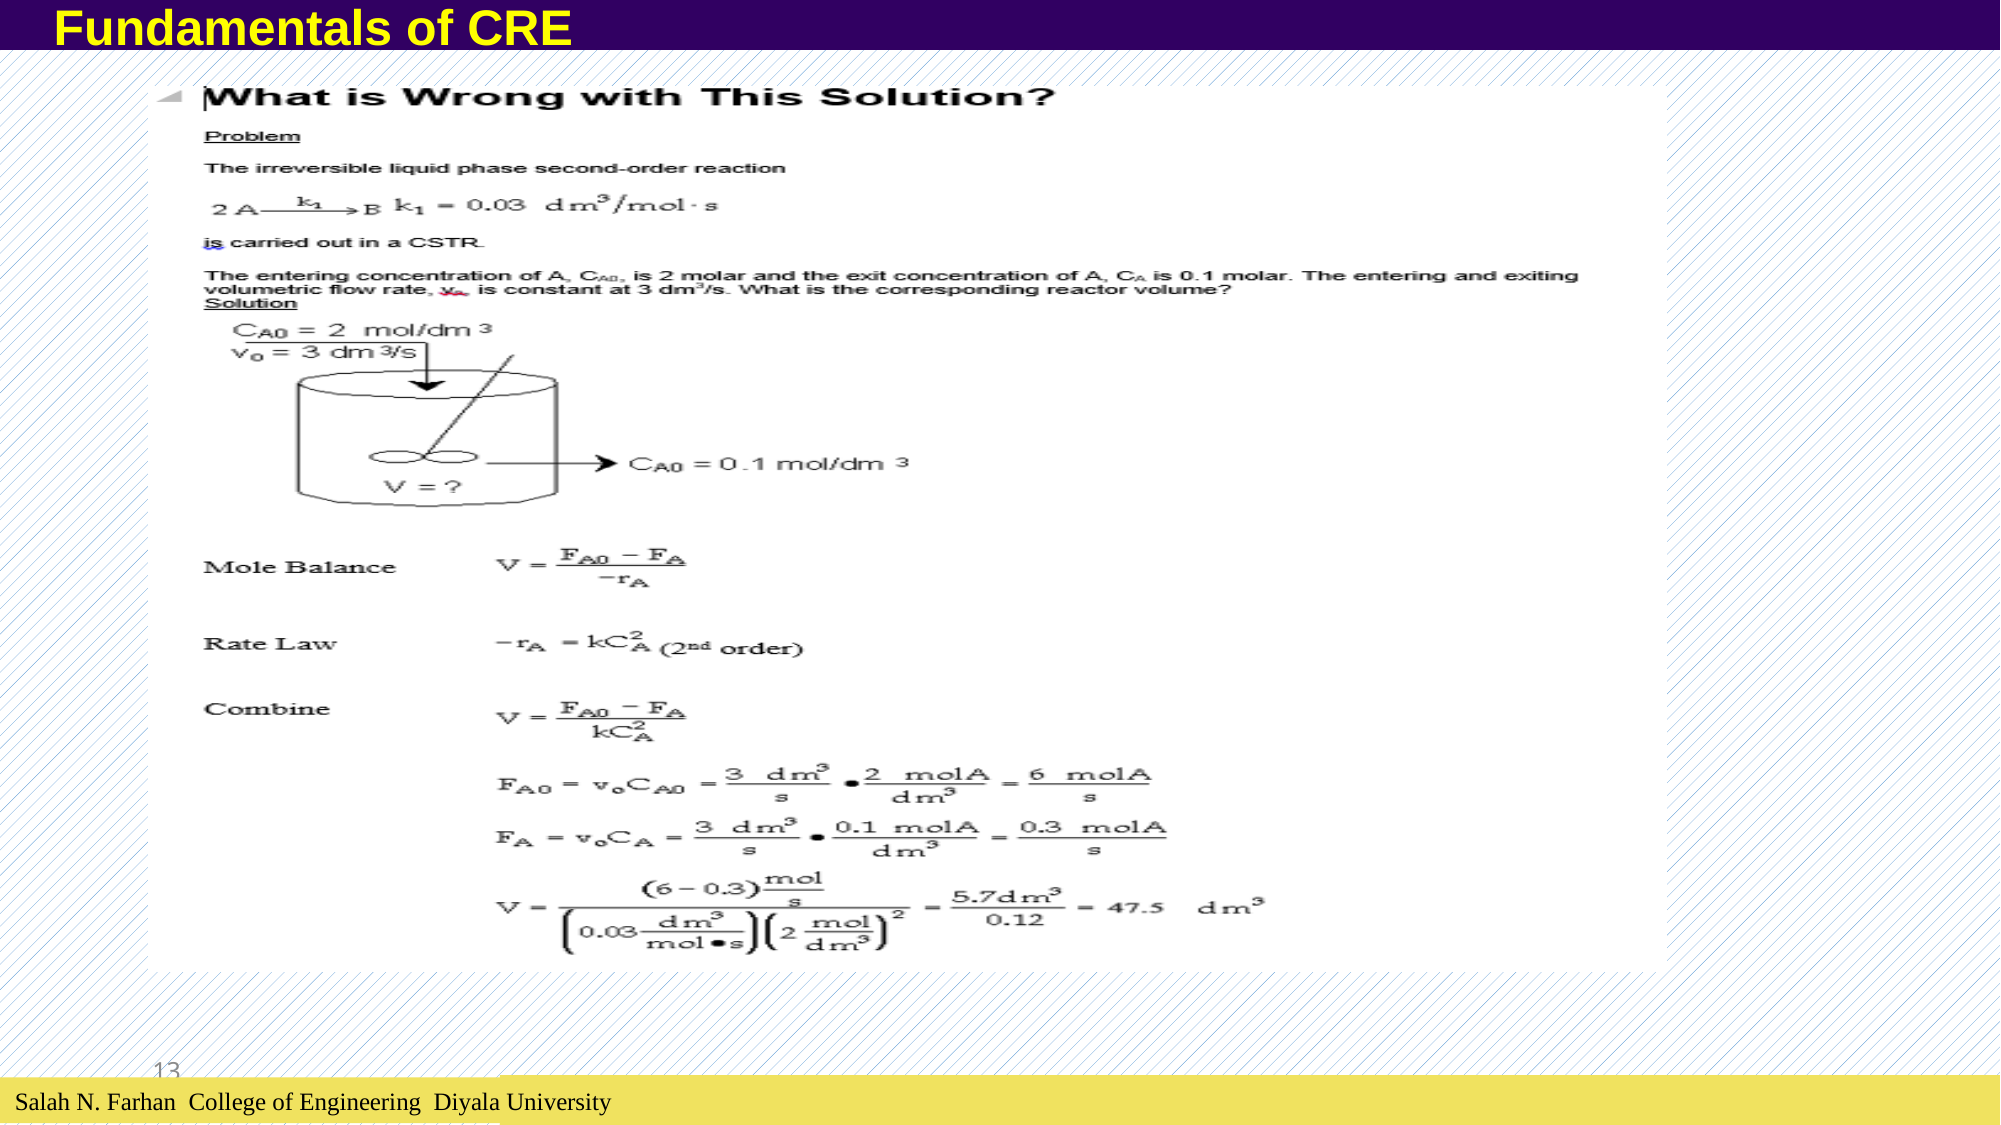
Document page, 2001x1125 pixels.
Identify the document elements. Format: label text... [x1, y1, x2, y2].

picture [148, 86, 1667, 972]
slide_number 13 [137, 1042, 588, 1075]
text_box Fundamentals of CRE [0, 0, 2000, 50]
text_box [0, 1075, 2000, 1125]
